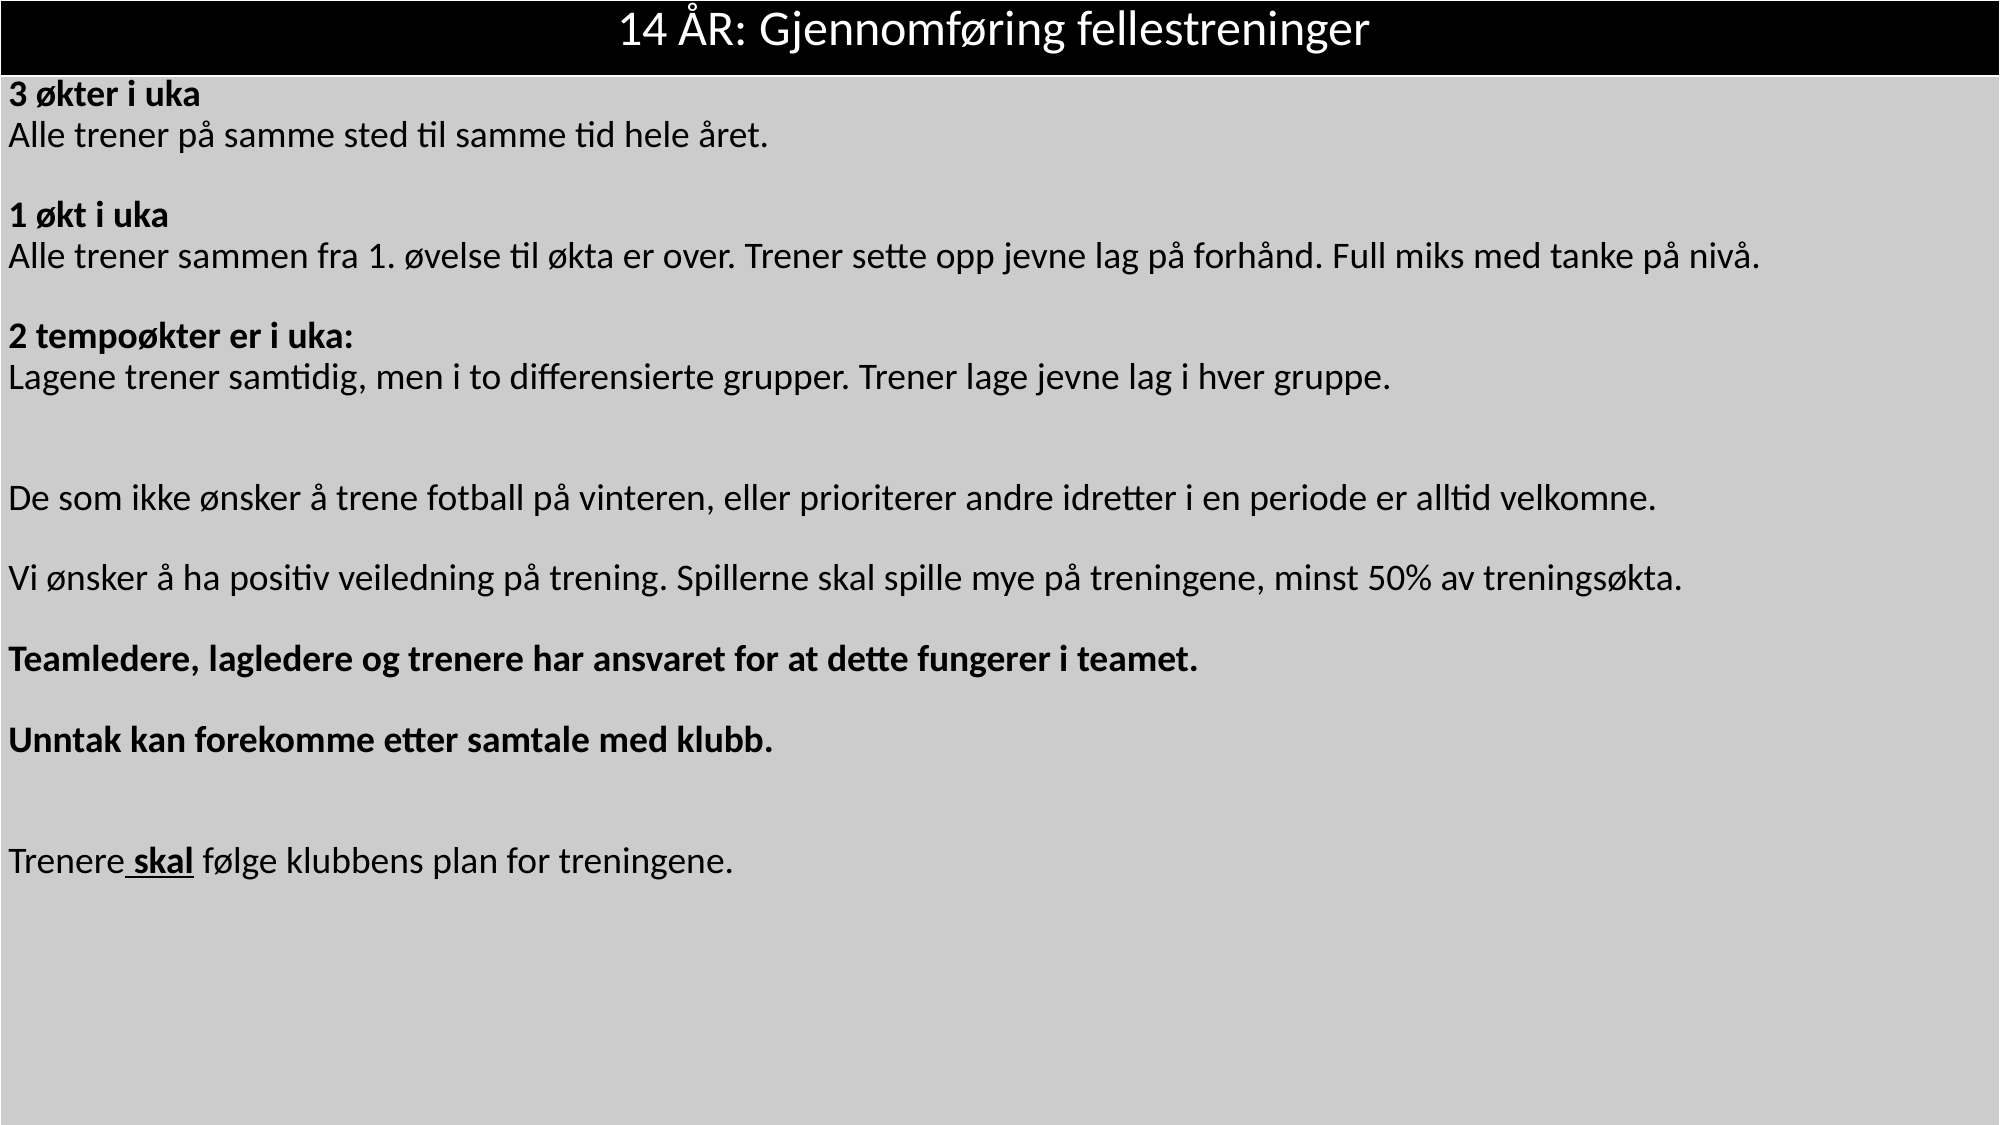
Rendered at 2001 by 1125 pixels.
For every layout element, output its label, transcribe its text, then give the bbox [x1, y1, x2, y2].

table_cell 3 økter i uka Alle trener på samme sted til samme tid hele året. 1 økt i uka Alle trener sammen fra 1. øvelse til økta er over. Trener sette opp jevne lag på forhånd. Full miks med tanke på nivå. 2 tempoøkter er i uka: Lagene trener samtidig, men i to differensierte grupper. Trener lage jevne lag i hver gruppe. De som ikke ønsker å trene fotball på vinteren, eller prioriterer andre idretter i en periode er alltid velkomne. Vi ønsker å ha positiv veiledning på trening. Spillerne skal spille mye på treningene, minst 50% av treningsøkta. Teamledere, lagledere og trenere har ansvaret for at dette fungerer i teamet. Unntak kan forekomme etter samtale med klubb. Trenere skal følge klubbens plan for treningene. [1, 77, 1999, 1125]
table_header 14 ÅR: Gjennomføring fellestreninger [1, 1, 1999, 75]
